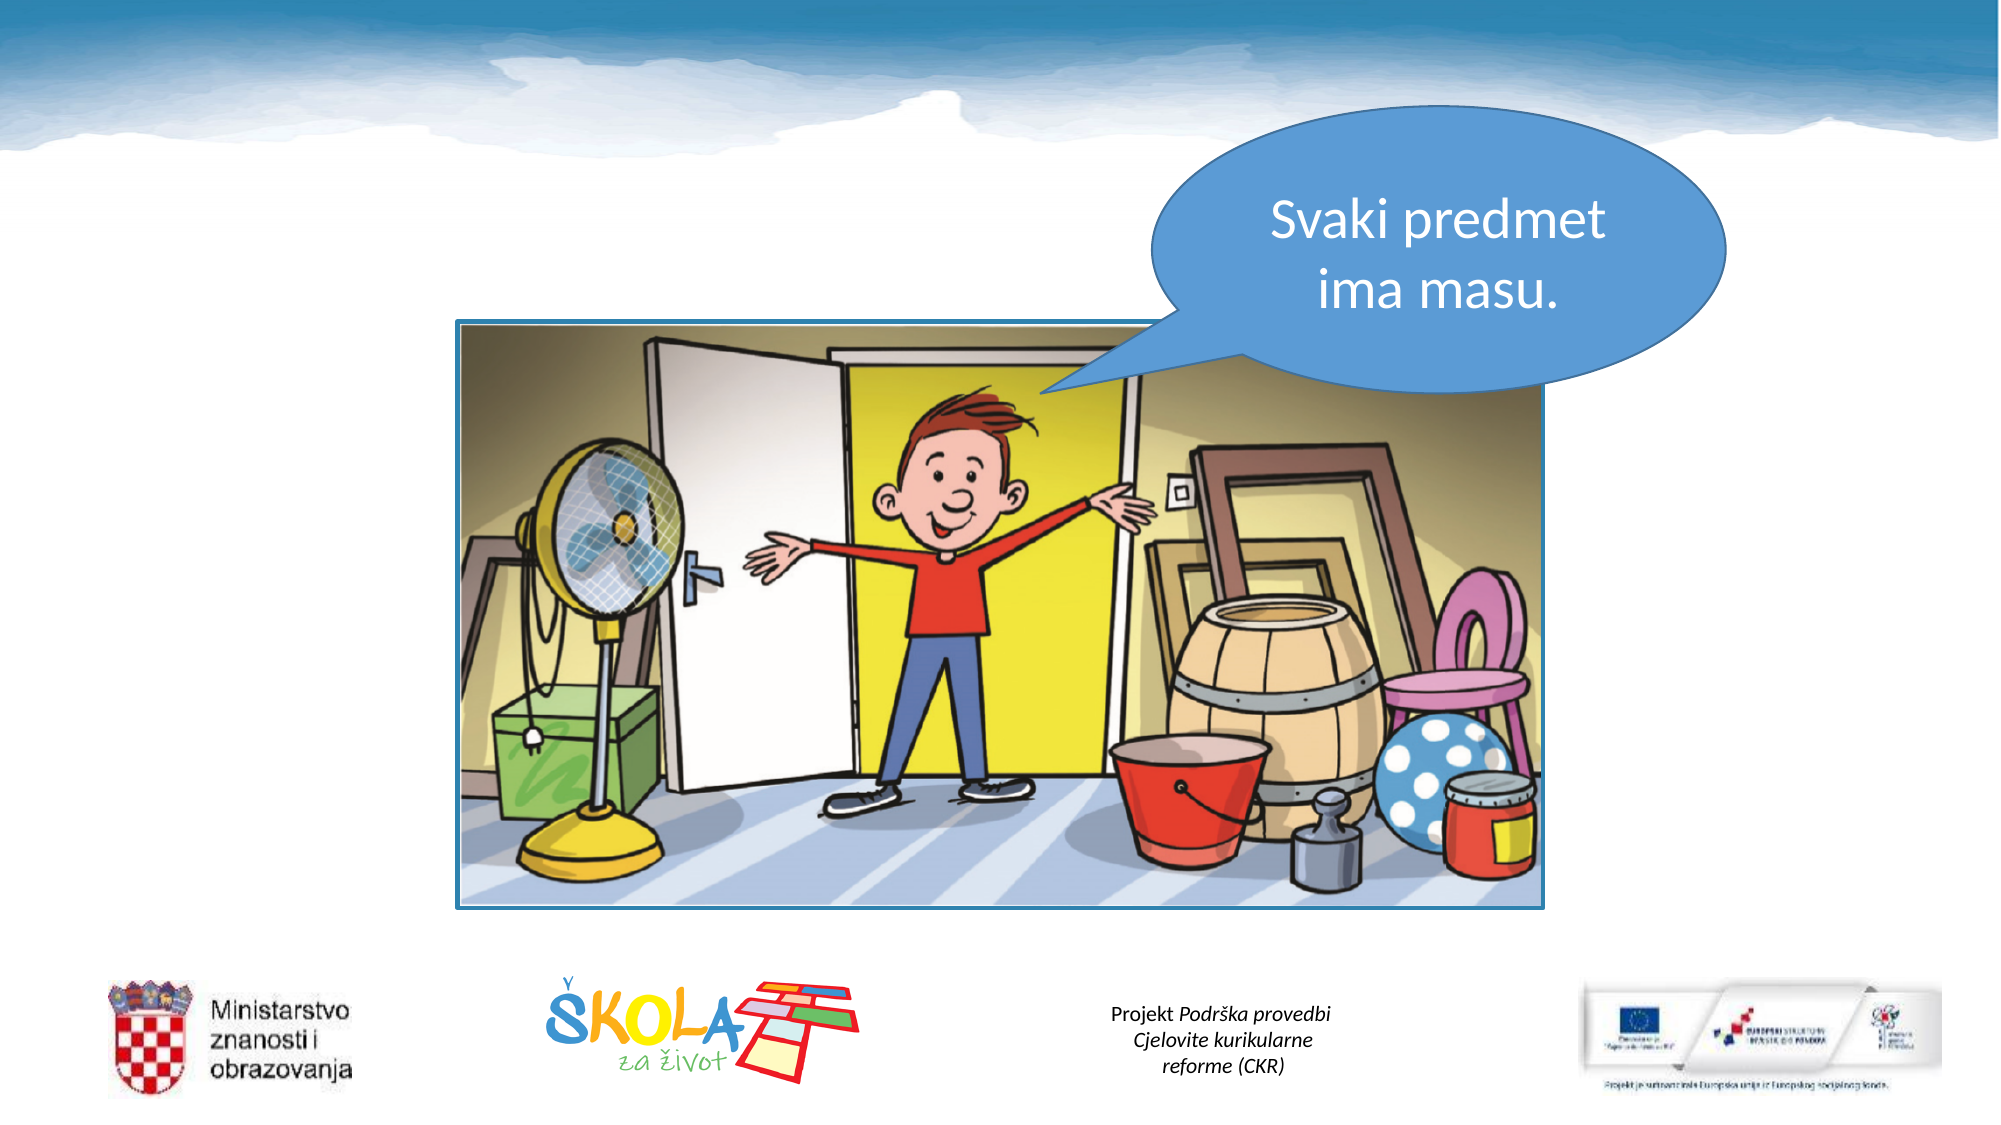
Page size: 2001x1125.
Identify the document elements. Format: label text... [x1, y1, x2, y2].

picture [1578, 977, 1942, 1096]
picture [0, 0, 2001, 232]
picture [459, 323, 1542, 906]
picture [536, 970, 864, 1089]
picture [108, 980, 352, 1099]
text_box Svaki predmet ima masu. [1151, 106, 1726, 384]
